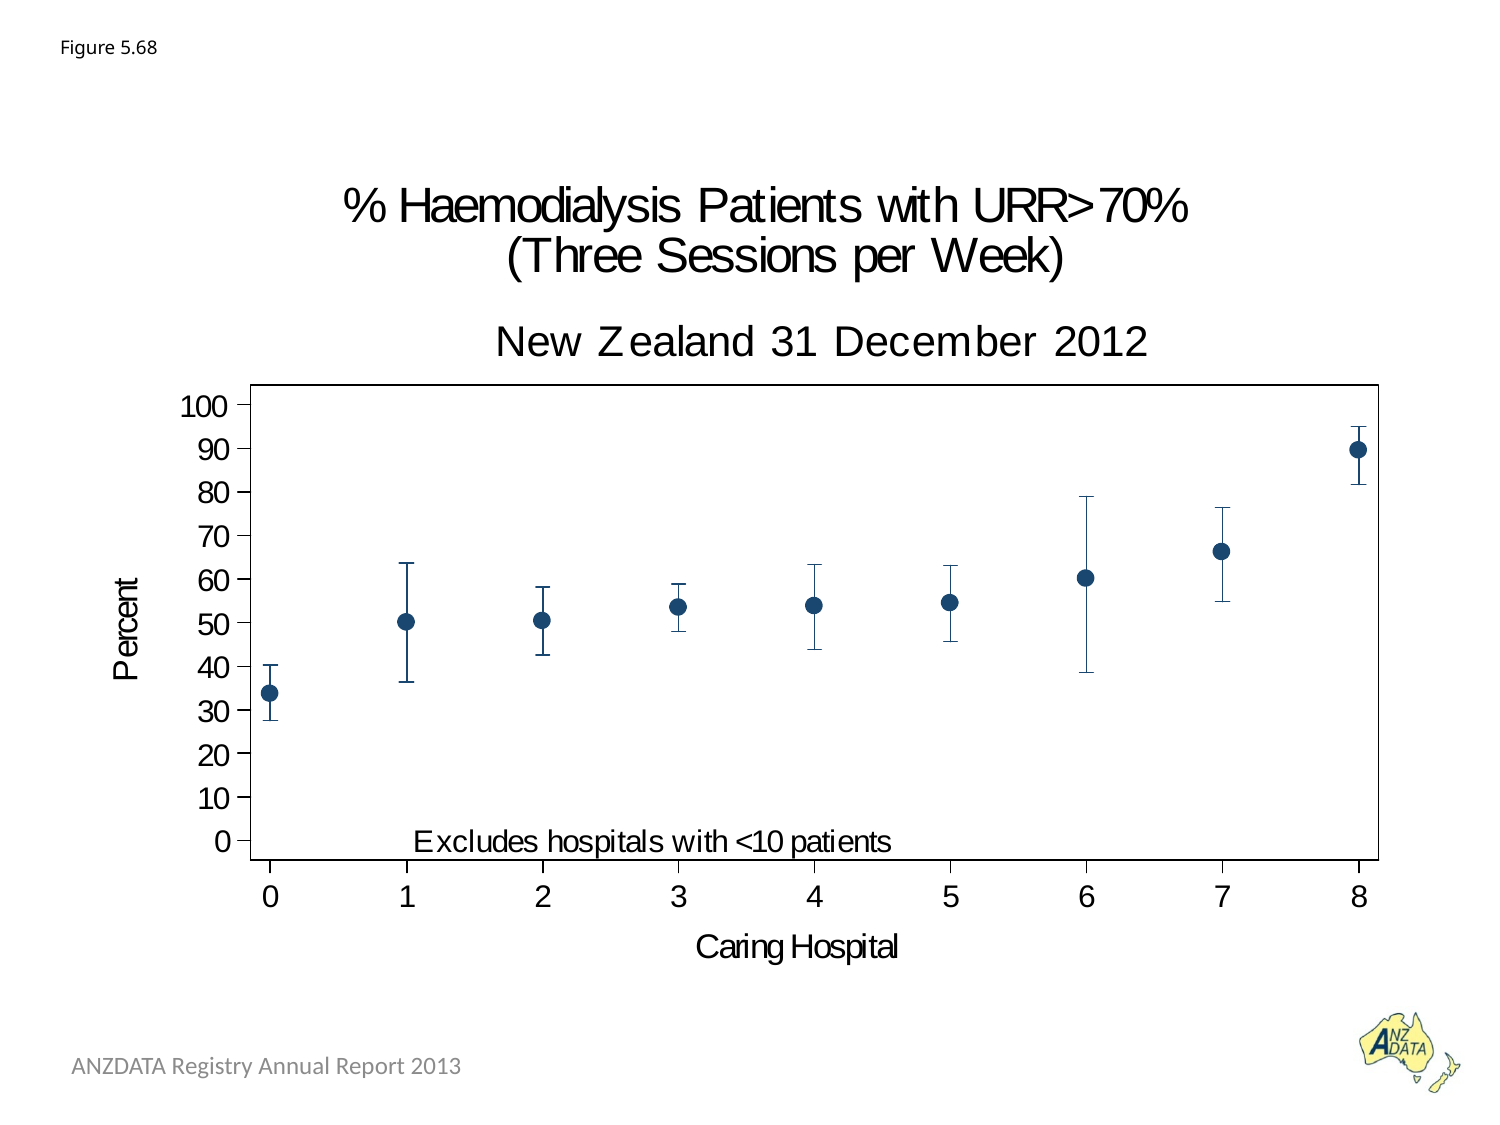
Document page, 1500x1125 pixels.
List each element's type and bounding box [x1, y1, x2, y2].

text_box [51, 29, 1411, 1125]
footer [29, 1035, 505, 1095]
picture [1353, 1006, 1465, 1102]
